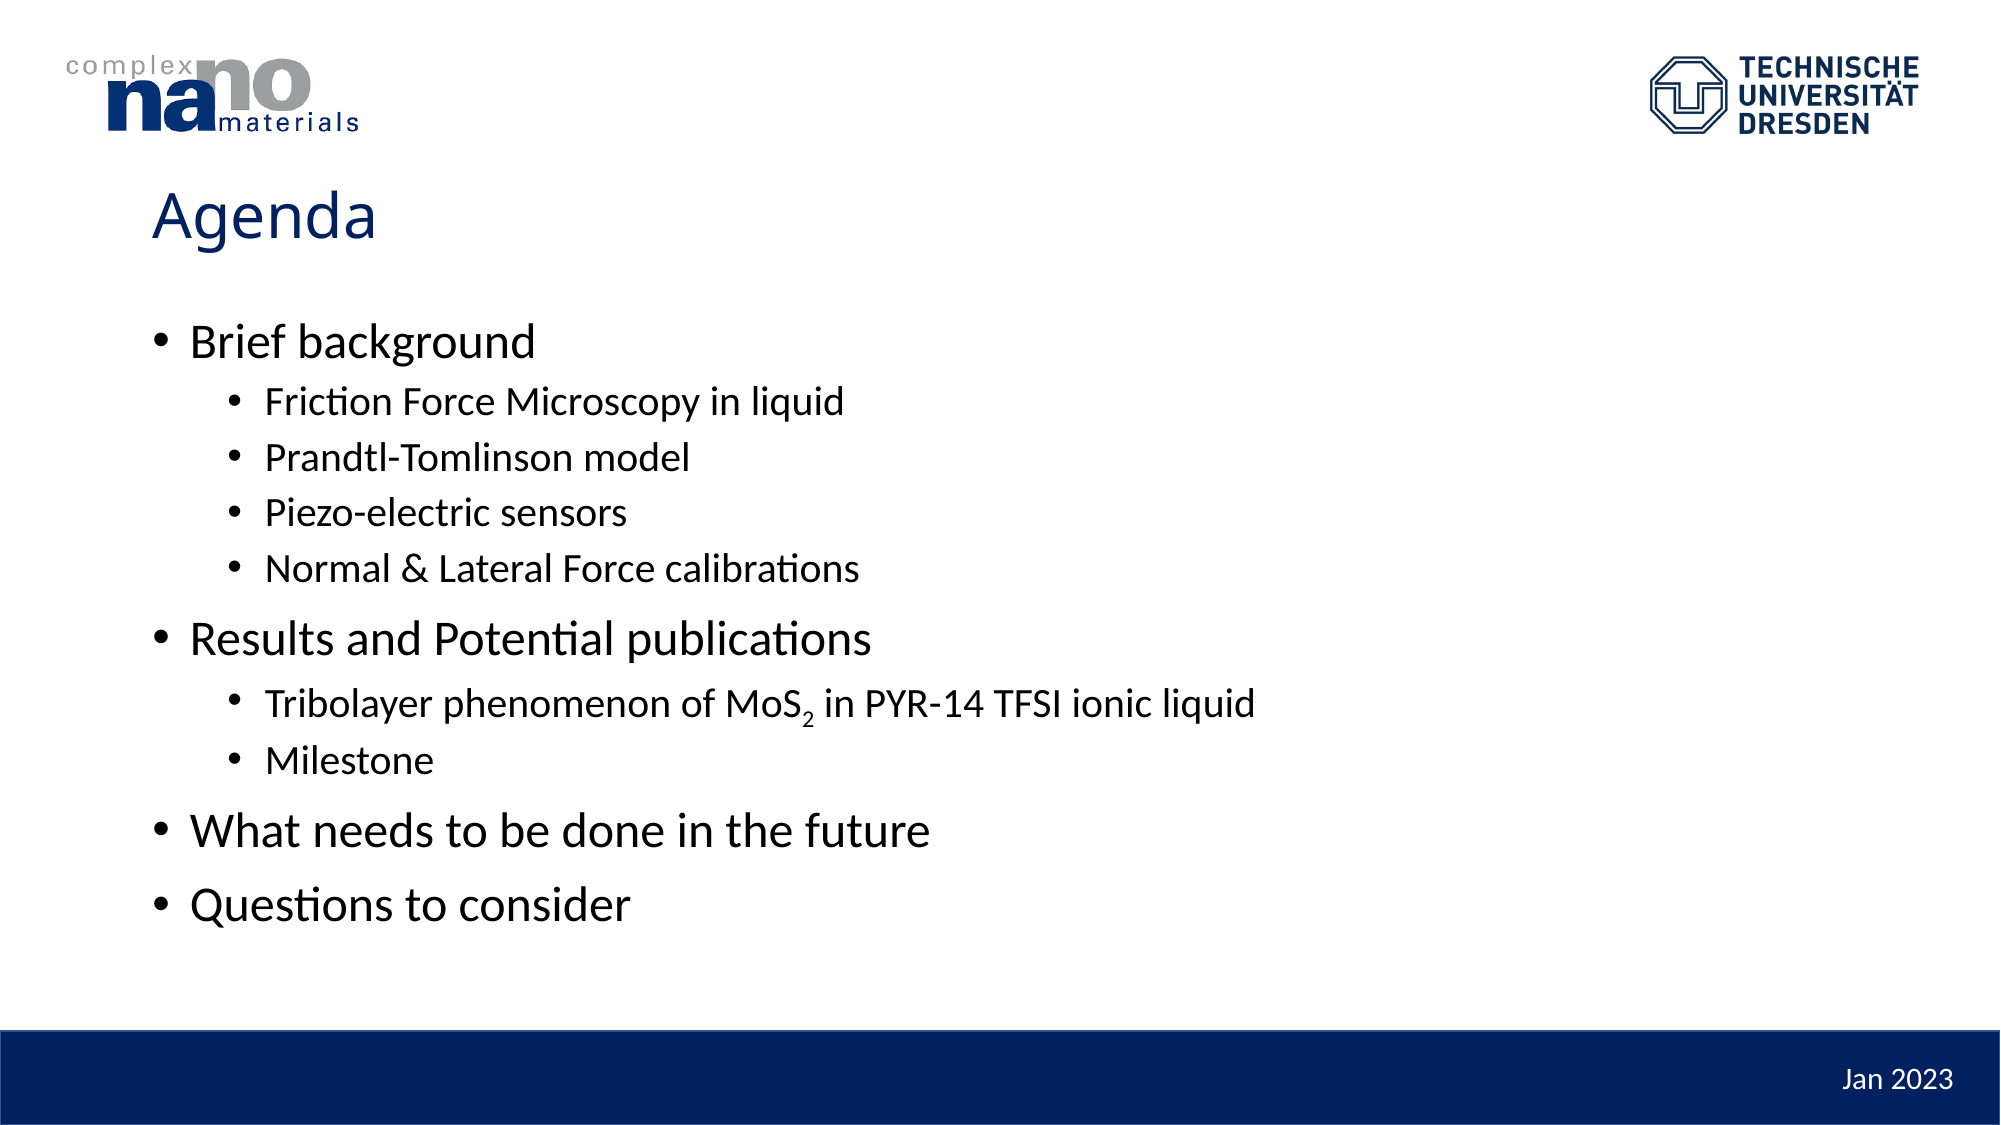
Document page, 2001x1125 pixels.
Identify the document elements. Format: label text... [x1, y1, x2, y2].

text_box [0, 1030, 2000, 1125]
text_box Agenda [137, 109, 1863, 307]
picture [1630, 32, 1938, 158]
text_box Jan 2023 [1795, 1051, 2000, 1104]
text_box Brief background Friction Force Microscopy in liquid Prandtl-Tomlinson model Piezo-electric sensors Normal & Lateral Force calibrations Results and Potential publications Tribolayer phenomenon of MoS2 in PYR-14 TFSI ionic liquid Milestone What needs to be done in the future Questions to consider [137, 307, 1863, 1013]
picture [62, 53, 362, 138]
